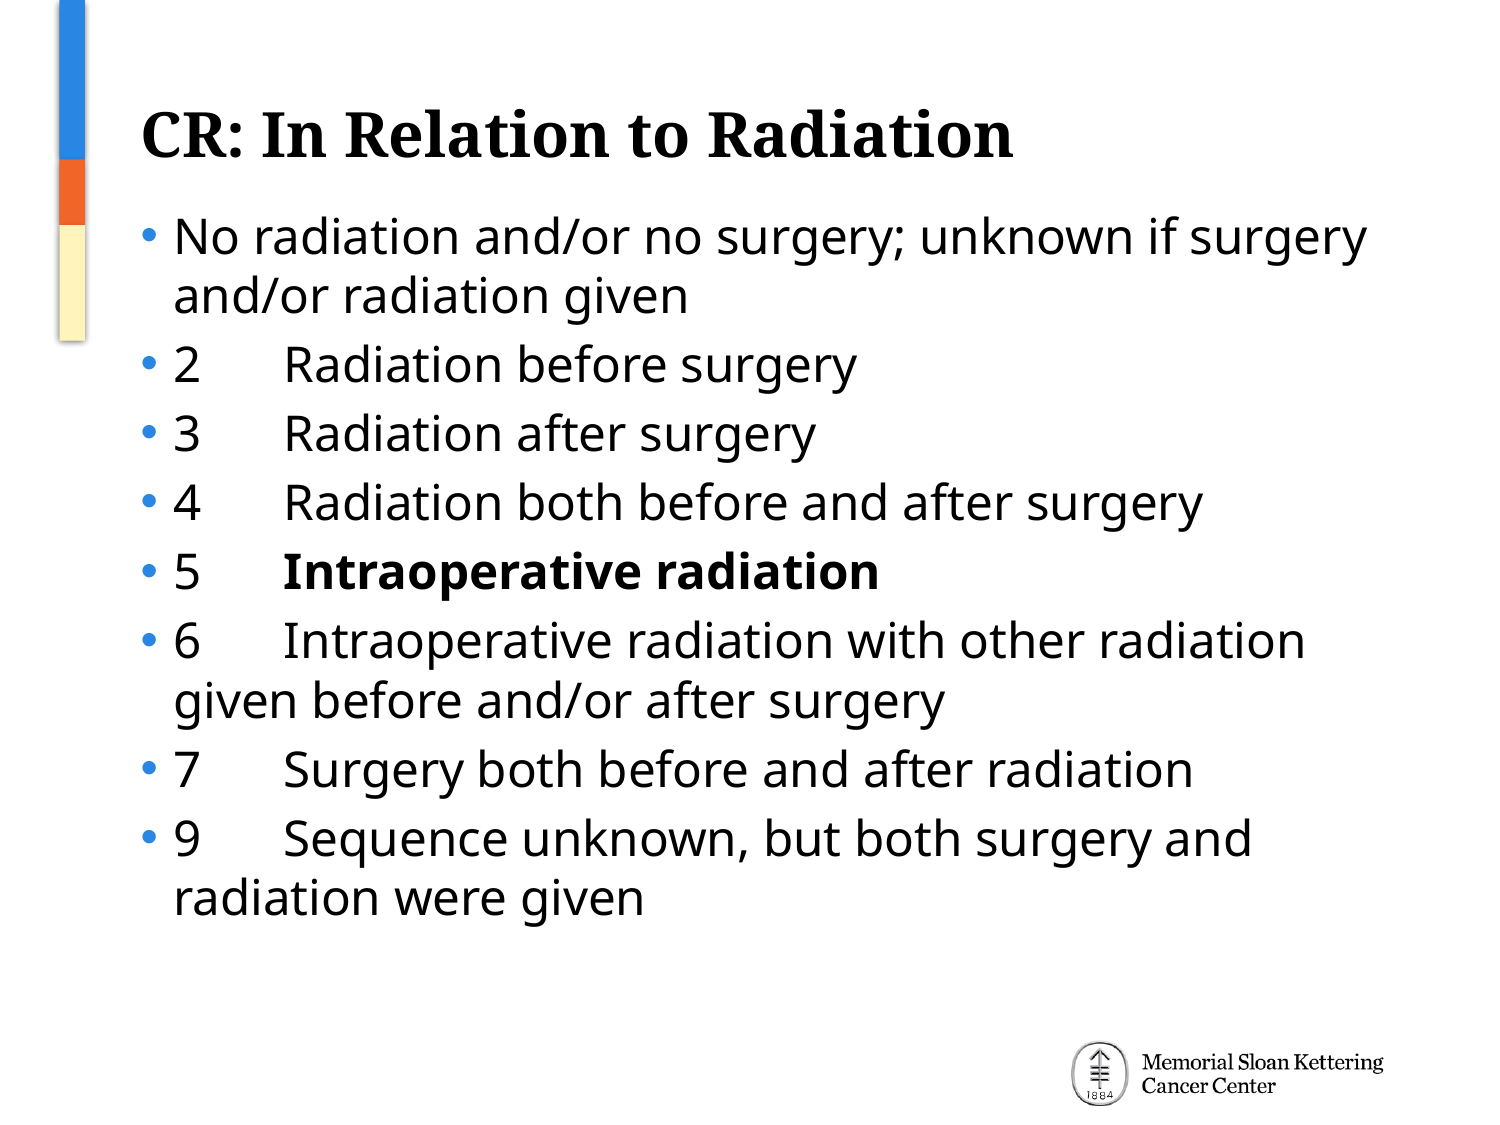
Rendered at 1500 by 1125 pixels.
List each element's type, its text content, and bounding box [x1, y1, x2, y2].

list No radiation and/or no surgery; unknown if surgery and/or radiation given 2 Radiation before surgery 3 Radiation after surgery 4 Radiation both before and after surgery 5 Intraoperative radiation 6 Intraoperative radiation with other radiation given before and/or after surgery 7 Surgery both before and after radiation 9 Sequence unknown, but both surgery and radiation were given [125, 197, 1386, 940]
title CR: In Relation to Radiation [125, 48, 1386, 178]
